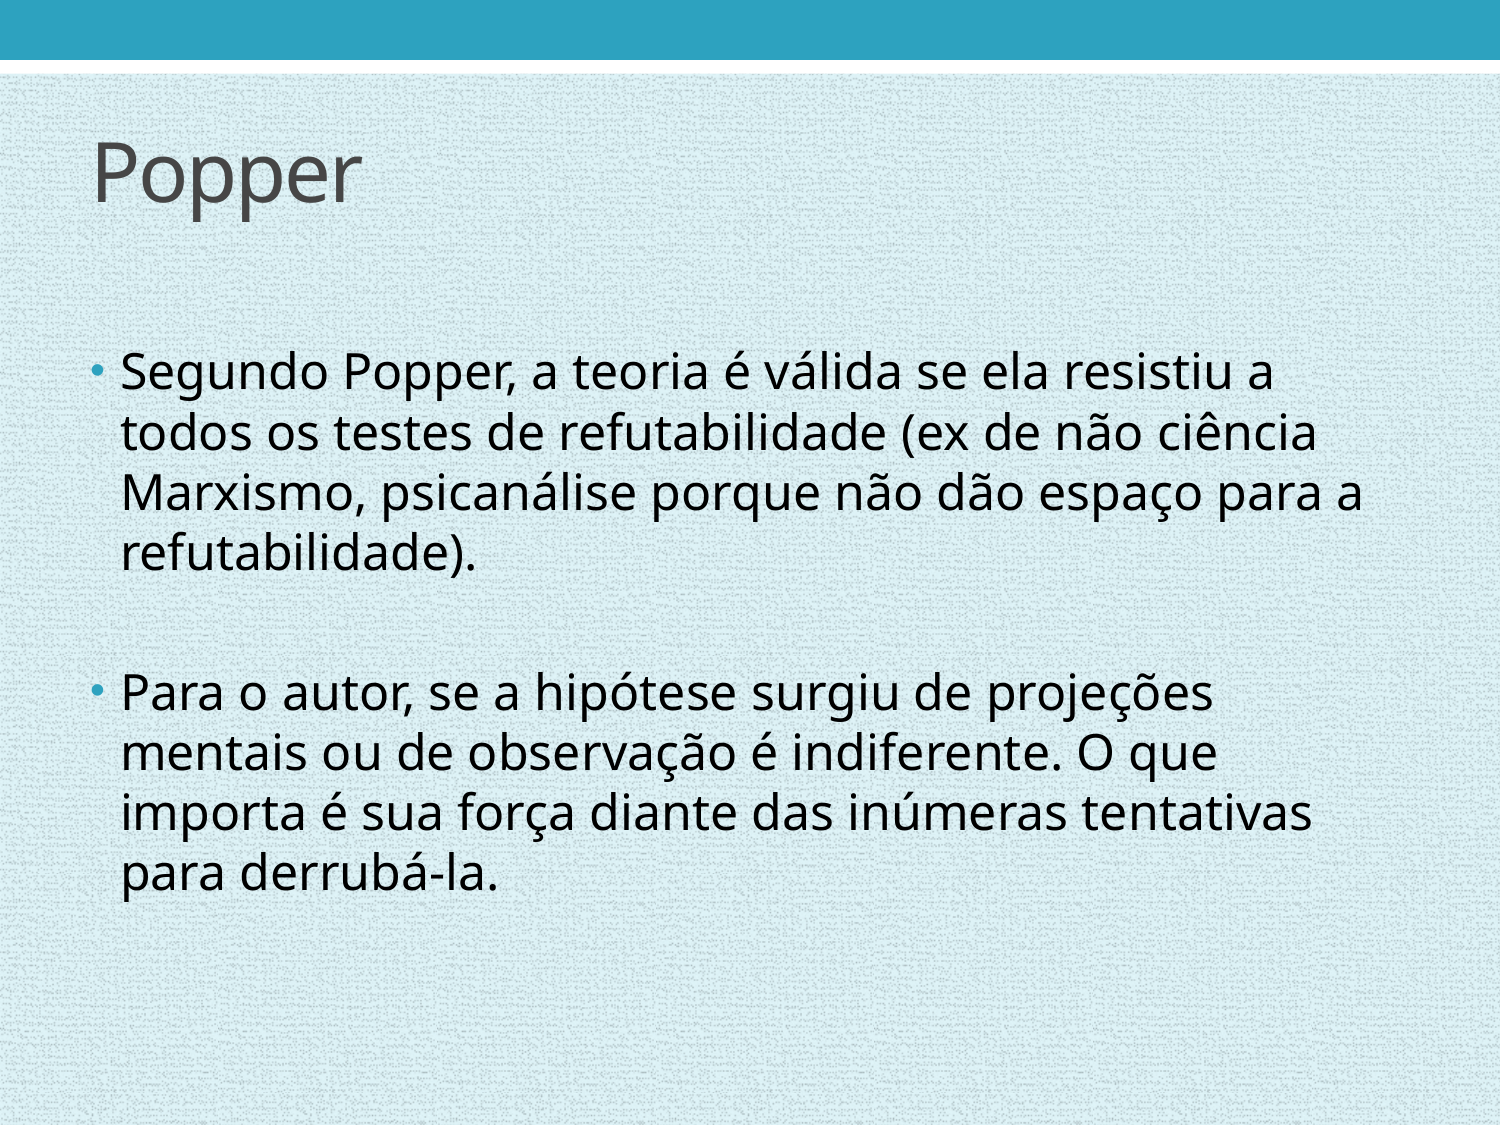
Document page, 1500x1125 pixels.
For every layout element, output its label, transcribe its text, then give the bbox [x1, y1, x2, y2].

title Popper [75, 87, 1425, 250]
list Segundo Popper, a teoria é válida se ela resistiu a todos os testes de refutabilidade (ex de não ciência Marxismo, psicanálise porque não dão espaço para a refutabilidade). Para o autor, se a hipótese surgiu de projeções mentais ou de observação é indiferente. O que importa é sua força diante das inúmeras tentativas para derrubá-la. [75, 262, 1425, 1063]
